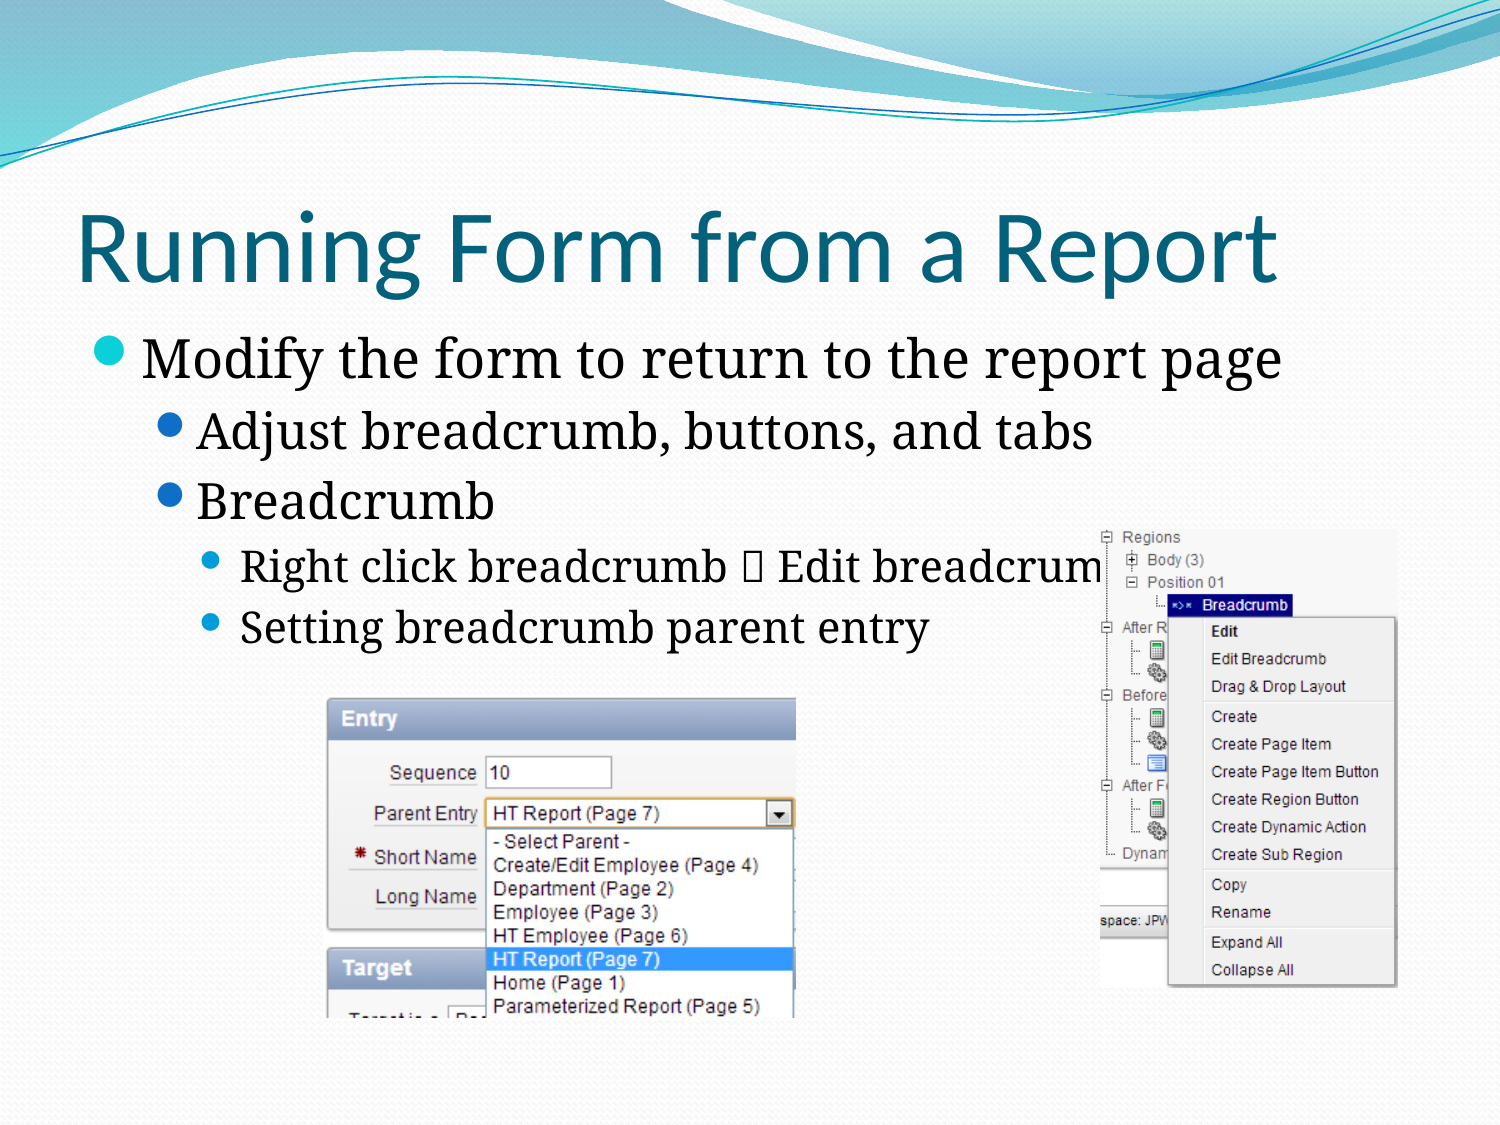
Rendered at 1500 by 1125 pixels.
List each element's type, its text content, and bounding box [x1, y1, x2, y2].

list Modify the form to return to the report page Adjust breadcrumb, buttons, and tabs Breadcrumb Right click breadcrumb  Edit breadcrumb Setting breadcrumb parent entry [75, 317, 1425, 1038]
picture [1099, 529, 1398, 988]
picture [324, 694, 796, 1018]
title Running Form from a Report [75, 115, 1425, 303]
